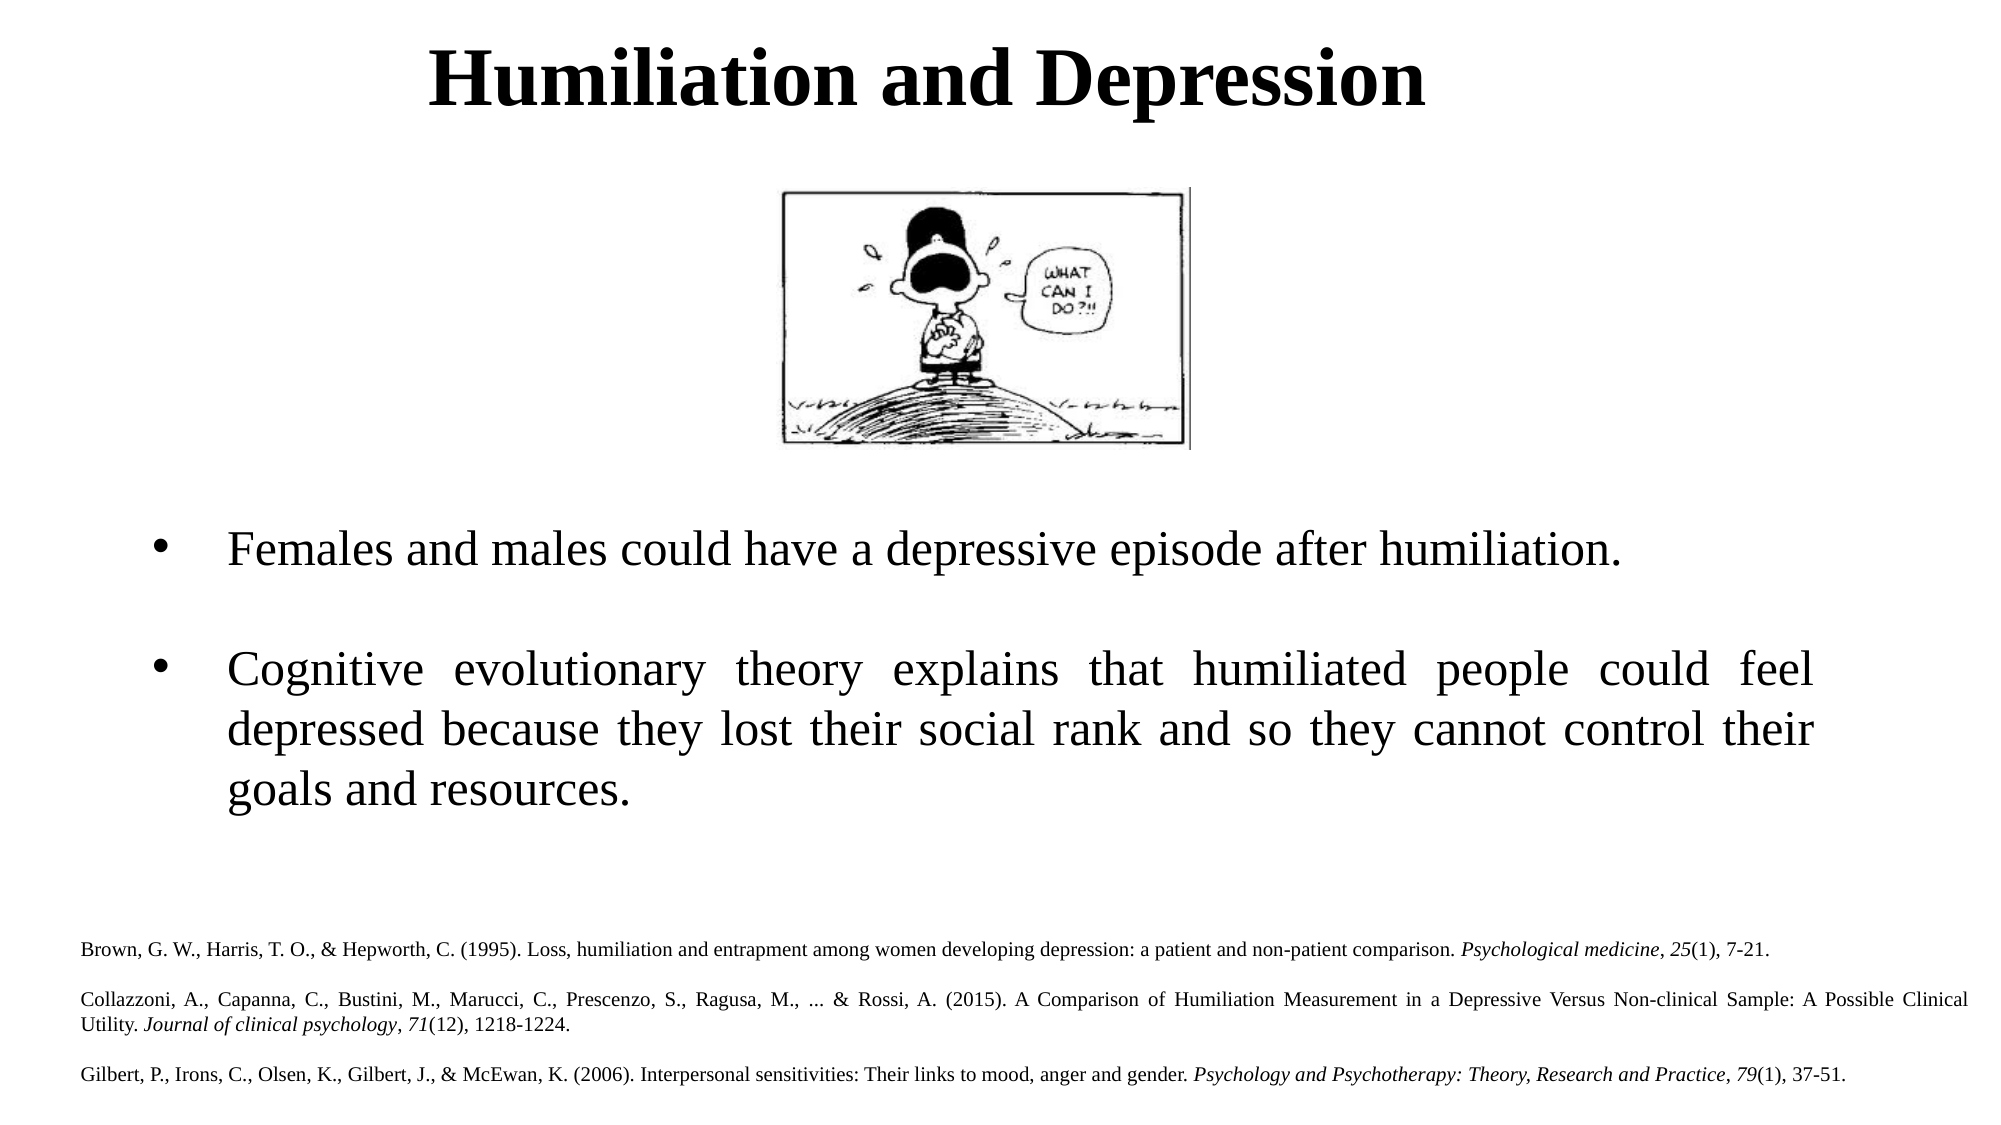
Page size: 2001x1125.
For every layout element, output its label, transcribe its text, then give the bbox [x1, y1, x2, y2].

picture [776, 187, 1191, 450]
text_box Females and males could have a depressive episode after humiliation. Cognitive evolutionary theory explains that humiliated people could feel depressed because they lost their social rank and so they cannot control their goals and resources. [137, 508, 1831, 823]
text_box Brown, G. W., Harris, T. O., & Hepworth, C. (1995). Loss, humiliation and entrapment among women developing depression: a patient and non-patient comparison. Psychological medicine, 25(1), 7-21. Collazzoni, A., Capanna, C., Bustini, M., Marucci, C., Prescenzo, S., Ragusa, M., ... & Rossi, A. (2015). A Comparison of Humiliation Measurement in a Depressive Versus Non‐clinical Sample: A Possible Clinical Utility. Journal of clinical psychology, 71(12), 1218-1224. Gilbert, P., Irons, C., Olsen, K., Gilbert, J., & McEwan, K. (2006). Interpersonal sensitivities: Their links to mood, anger and gender. Psychology and Psychotherapy: Theory, Research and Practice, 79(1), 37-51. [65, 728, 1984, 1125]
title Humiliation and Depression [65, 0, 1791, 188]
